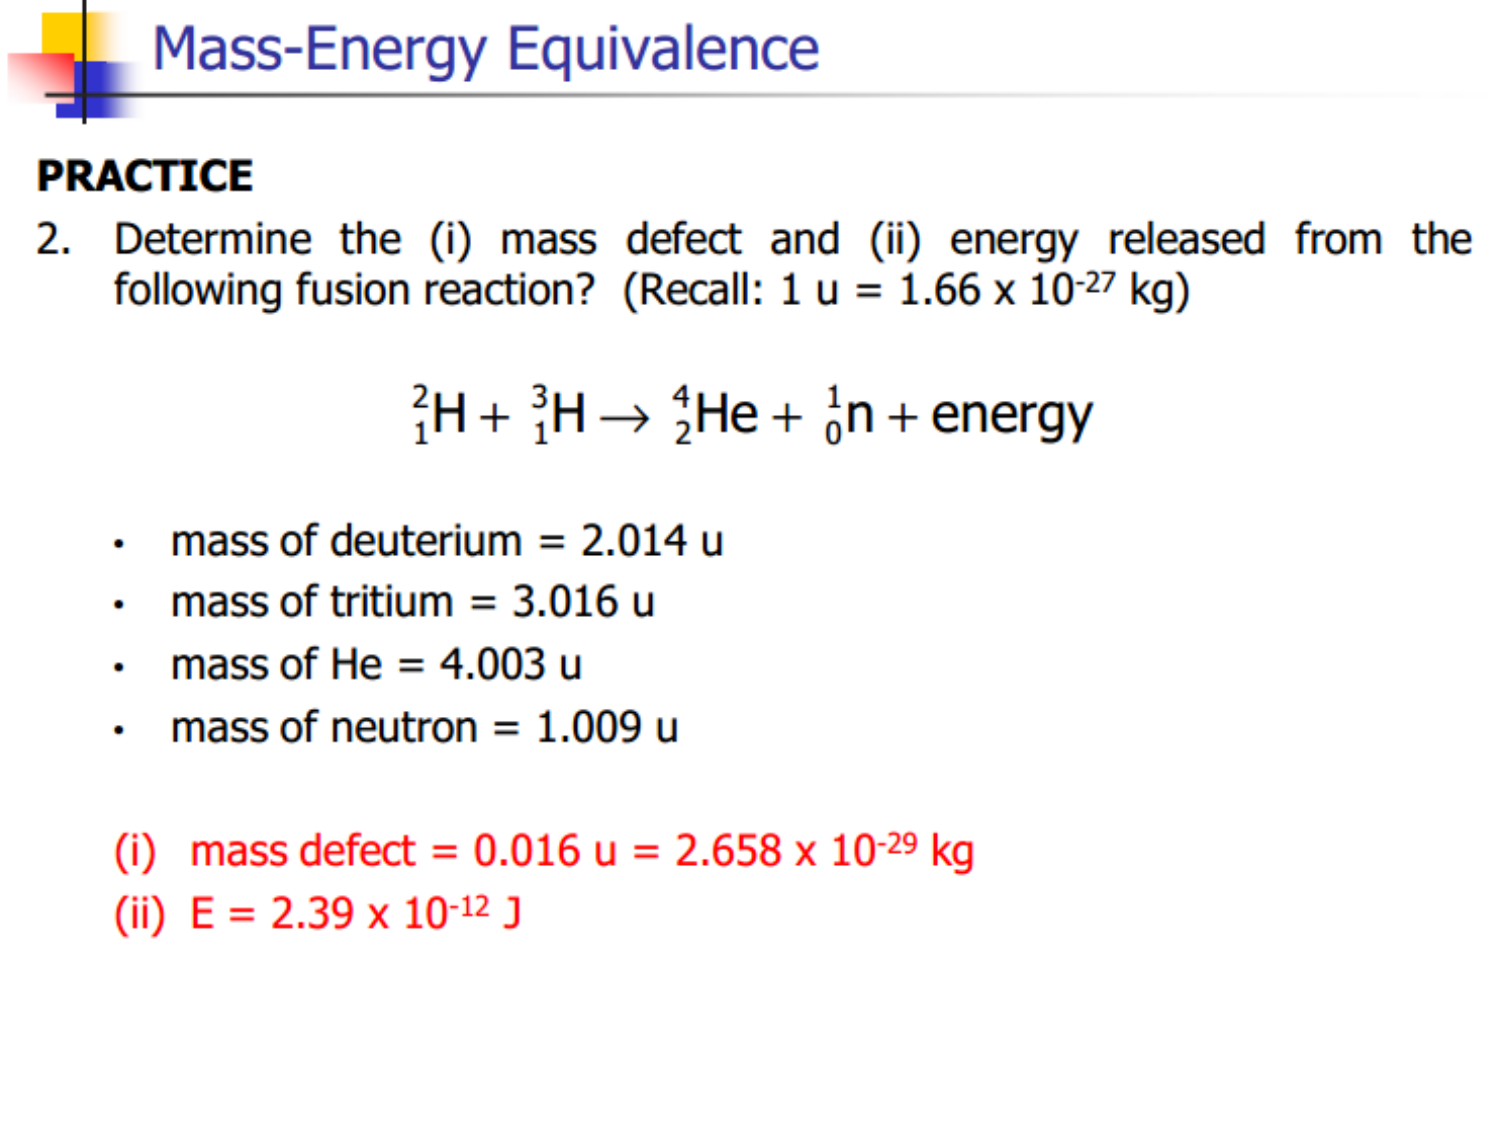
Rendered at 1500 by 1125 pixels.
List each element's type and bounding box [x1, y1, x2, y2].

picture [0, 0, 1500, 951]
